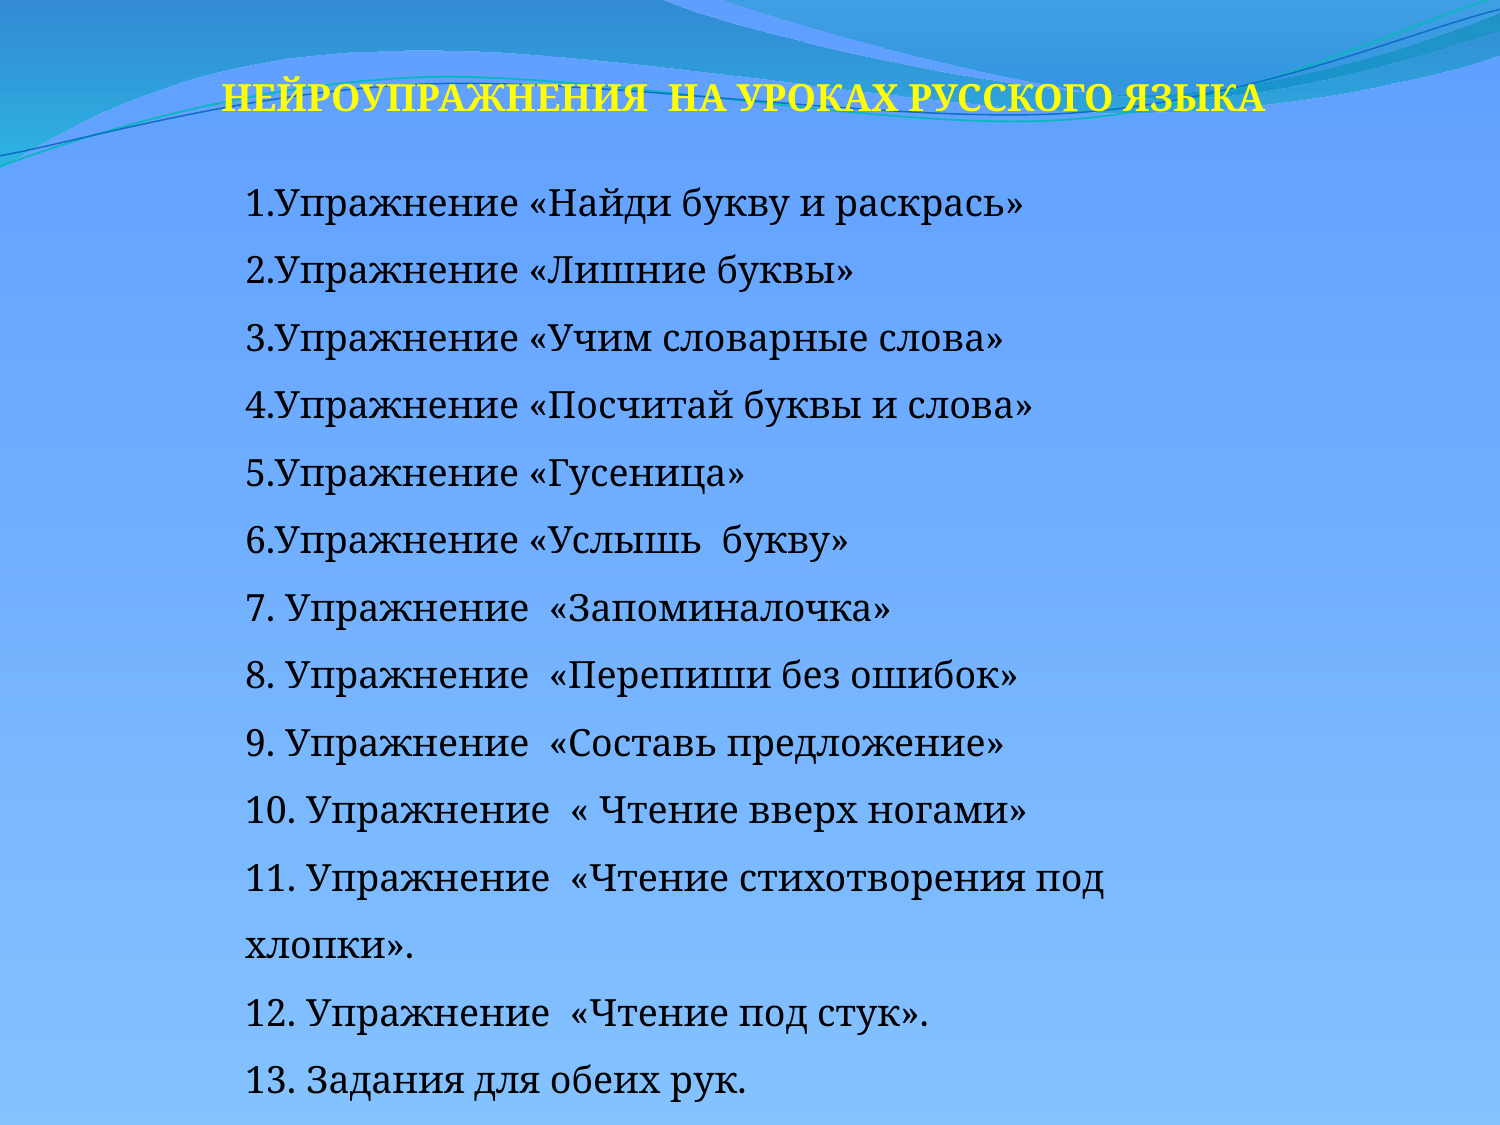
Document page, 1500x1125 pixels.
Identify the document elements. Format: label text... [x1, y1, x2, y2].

text_box НЕЙРОУПРАЖНЕНИЯ НА УРОКАХ РУССКОГО ЯЗЫКА [206, 66, 1294, 127]
text_box 1.Упражнение «Найди букву и раскрась» 2.Упражнение «Лишние буквы» 3.Упражнение «Учим словарные слова» 4.Упражнение «Посчитай буквы и слова» 5.Упражнение «Гусеница» 6.Упражнение «Услышь букву» 7. Упражнение «Запоминалочка» 8. Упражнение «Перепиши без ошибок» 9. Упражнение «Составь предложение» 10. Упражнение « Чтение вверх ногами» 11. Упражнение «Чтение стихотворения под хлопки». 12. Упражнение «Чтение под стук». 13. Задания для обеих рук. [230, 148, 1235, 1109]
